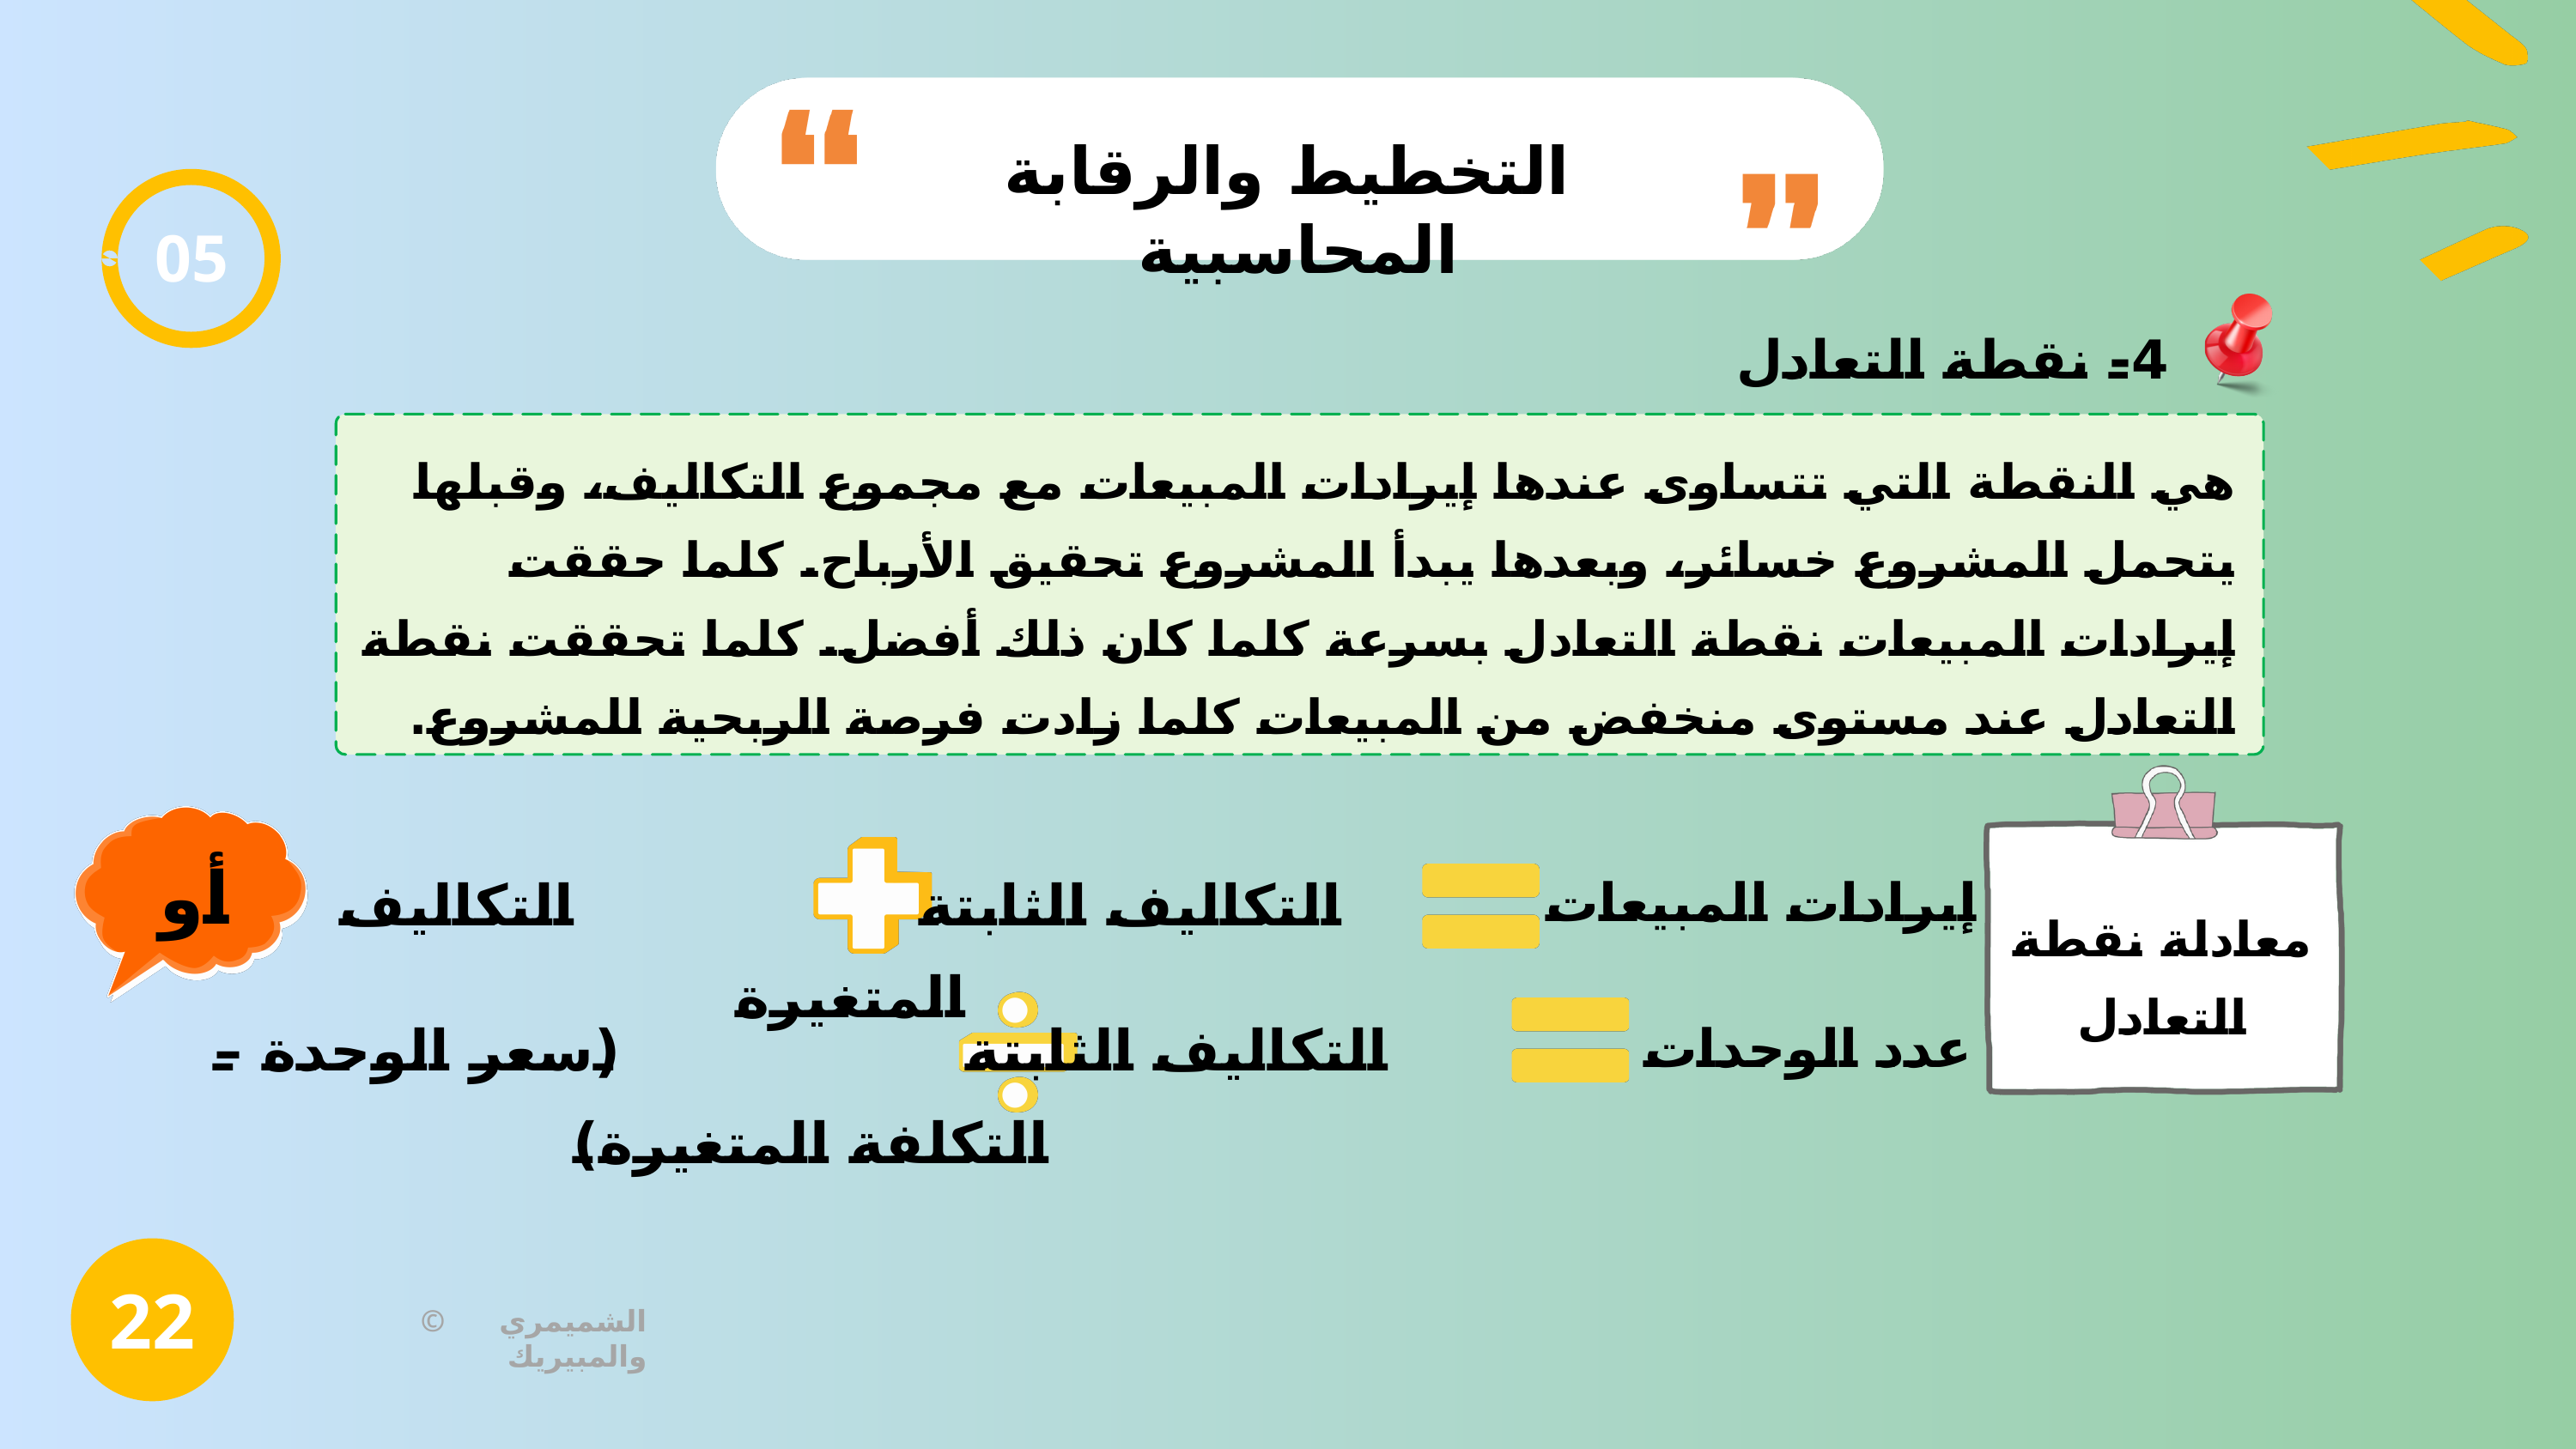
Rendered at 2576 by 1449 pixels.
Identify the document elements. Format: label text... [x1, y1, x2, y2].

text_box أو [52, 820, 337, 938]
text_box [1983, 765, 2345, 888]
text_box [813, 837, 933, 844]
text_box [101, 168, 282, 349]
text_box © الشميمري والمبيريك [304, 1302, 647, 1373]
text_box [1422, 864, 1540, 949]
text_box [73, 938, 310, 1003]
text_box 4- نقطة التعادل [677, 301, 2162, 390]
text_box هي النقطة التي تتساوى عندها إيرادات المبيعات مع مجموع التكاليف، وقبلها يتحمل المشروع خسائر، وبعدها يبدأ المشروع تحقيق الأرباح. كلما حققت إيرادات المبيعات نقطة التعادل بسرعة كلما كان ذلك أفضل. كلما تحققت نقطة التعادل عند مستوى منخفض من المبيعات كلما زادت فرصة الربحية للمشروع. [336, 761, 2236, 823]
text_box التخطيط والرقابة المحاسبية [873, 129, 1724, 287]
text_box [335, 414, 2264, 755]
text_box التكاليف الثابتة (سعر الوحدة – التكلفة المتغيرة) [123, 989, 1479, 1175]
text_box التكاليف الثابتة التكاليف المتغيرة [336, 844, 1346, 989]
text_box [1983, 1046, 2345, 1095]
text_box معادلة نقطة التعادل [1979, 888, 2345, 1046]
text_box إيرادات المبيعات [1449, 846, 2056, 932]
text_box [70, 1238, 234, 1402]
text_box [1511, 997, 1630, 1082]
text_box [73, 806, 310, 820]
text_box [2190, 0, 2576, 318]
text_box عدد الوحدات [1495, 992, 2102, 1078]
text_box [2204, 294, 2280, 398]
text_box [715, 77, 1884, 261]
